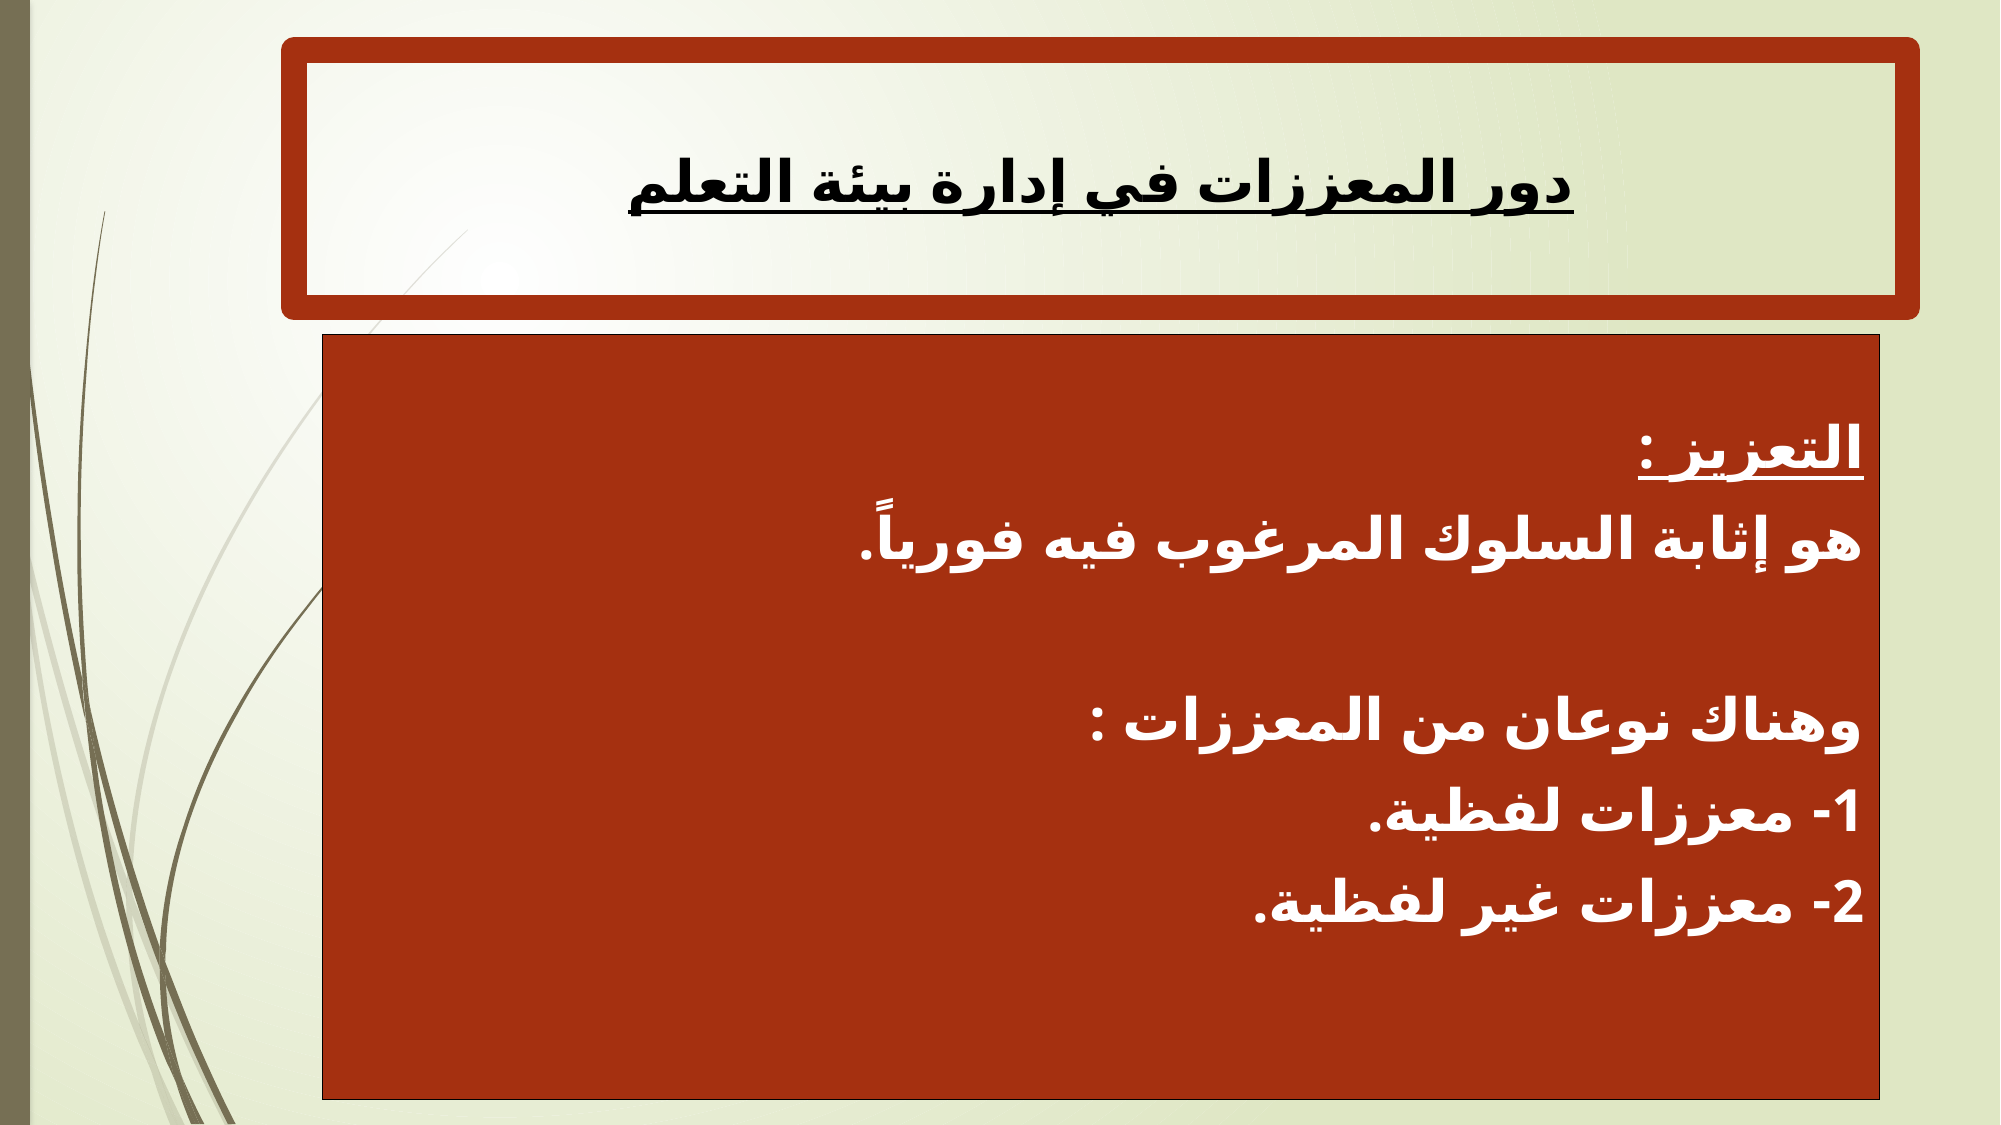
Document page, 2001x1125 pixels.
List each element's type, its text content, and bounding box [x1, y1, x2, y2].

text_box دور المعززات في إدارة بيئة التعلم [294, 50, 1908, 308]
text_box التعزيز : هو إثابة السلوك المرغوب فيه فورياً. وهناك نوعان من المعززات : 1- معززات لفظية. 2- معززات غير لفظية. [322, 334, 1880, 1100]
